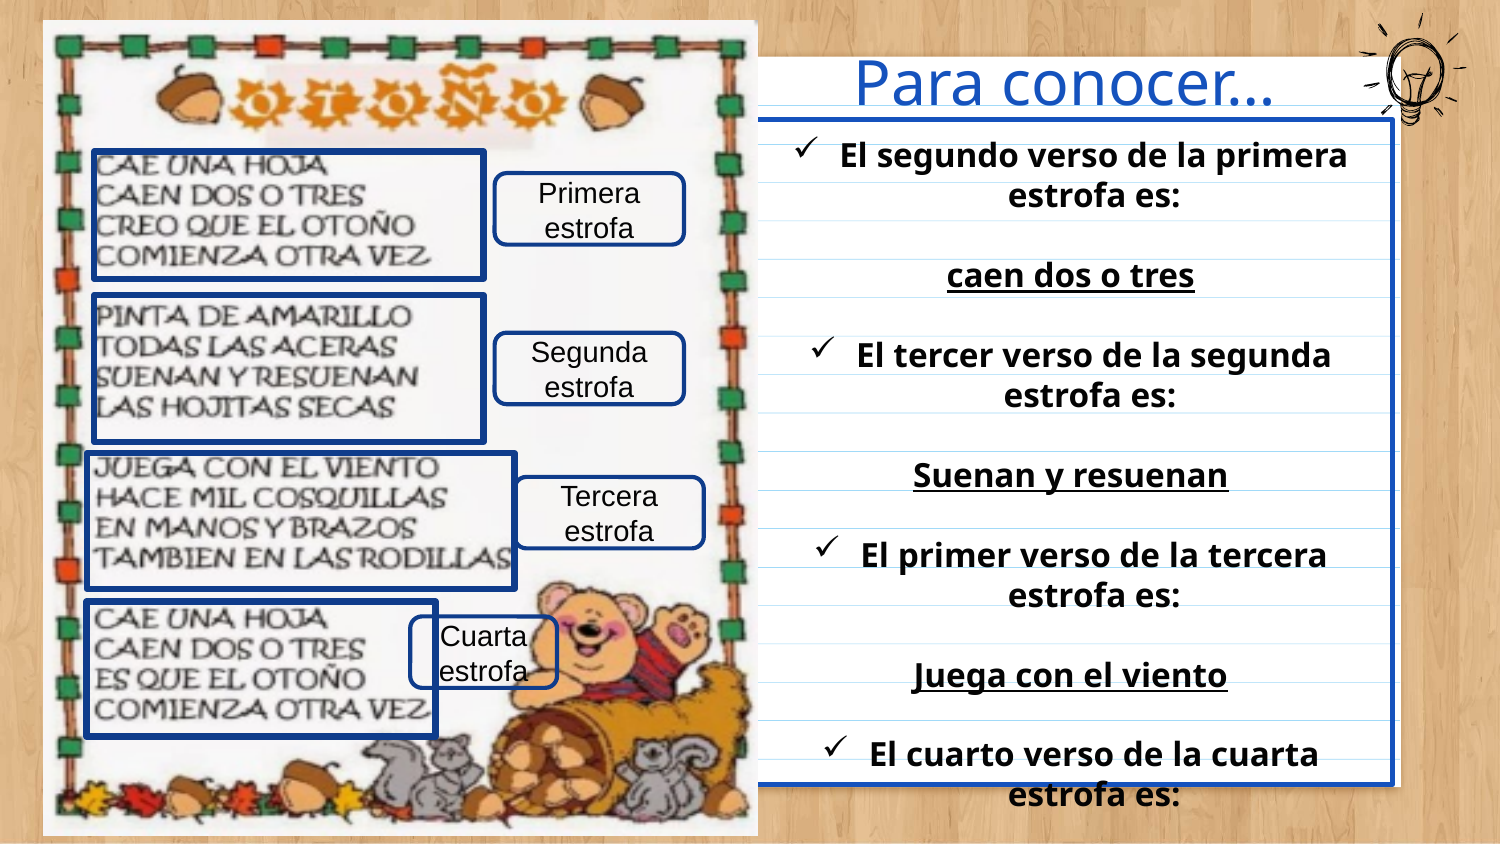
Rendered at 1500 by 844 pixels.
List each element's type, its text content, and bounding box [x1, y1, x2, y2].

subtitle El segundo verso de la primera estrofa es: caen dos o tres El tercer verso de la segunda estrofa es: Suenan y resuenan El primer verso de la tercera estrofa es: Juega con el viento El cuarto verso de la cuarta estrofa es: Comienza otra vez [763, 133, 1393, 785]
picture [0, 0, 1500, 844]
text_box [1355, 11, 1466, 125]
title Para conocer… [762, 28, 1359, 133]
